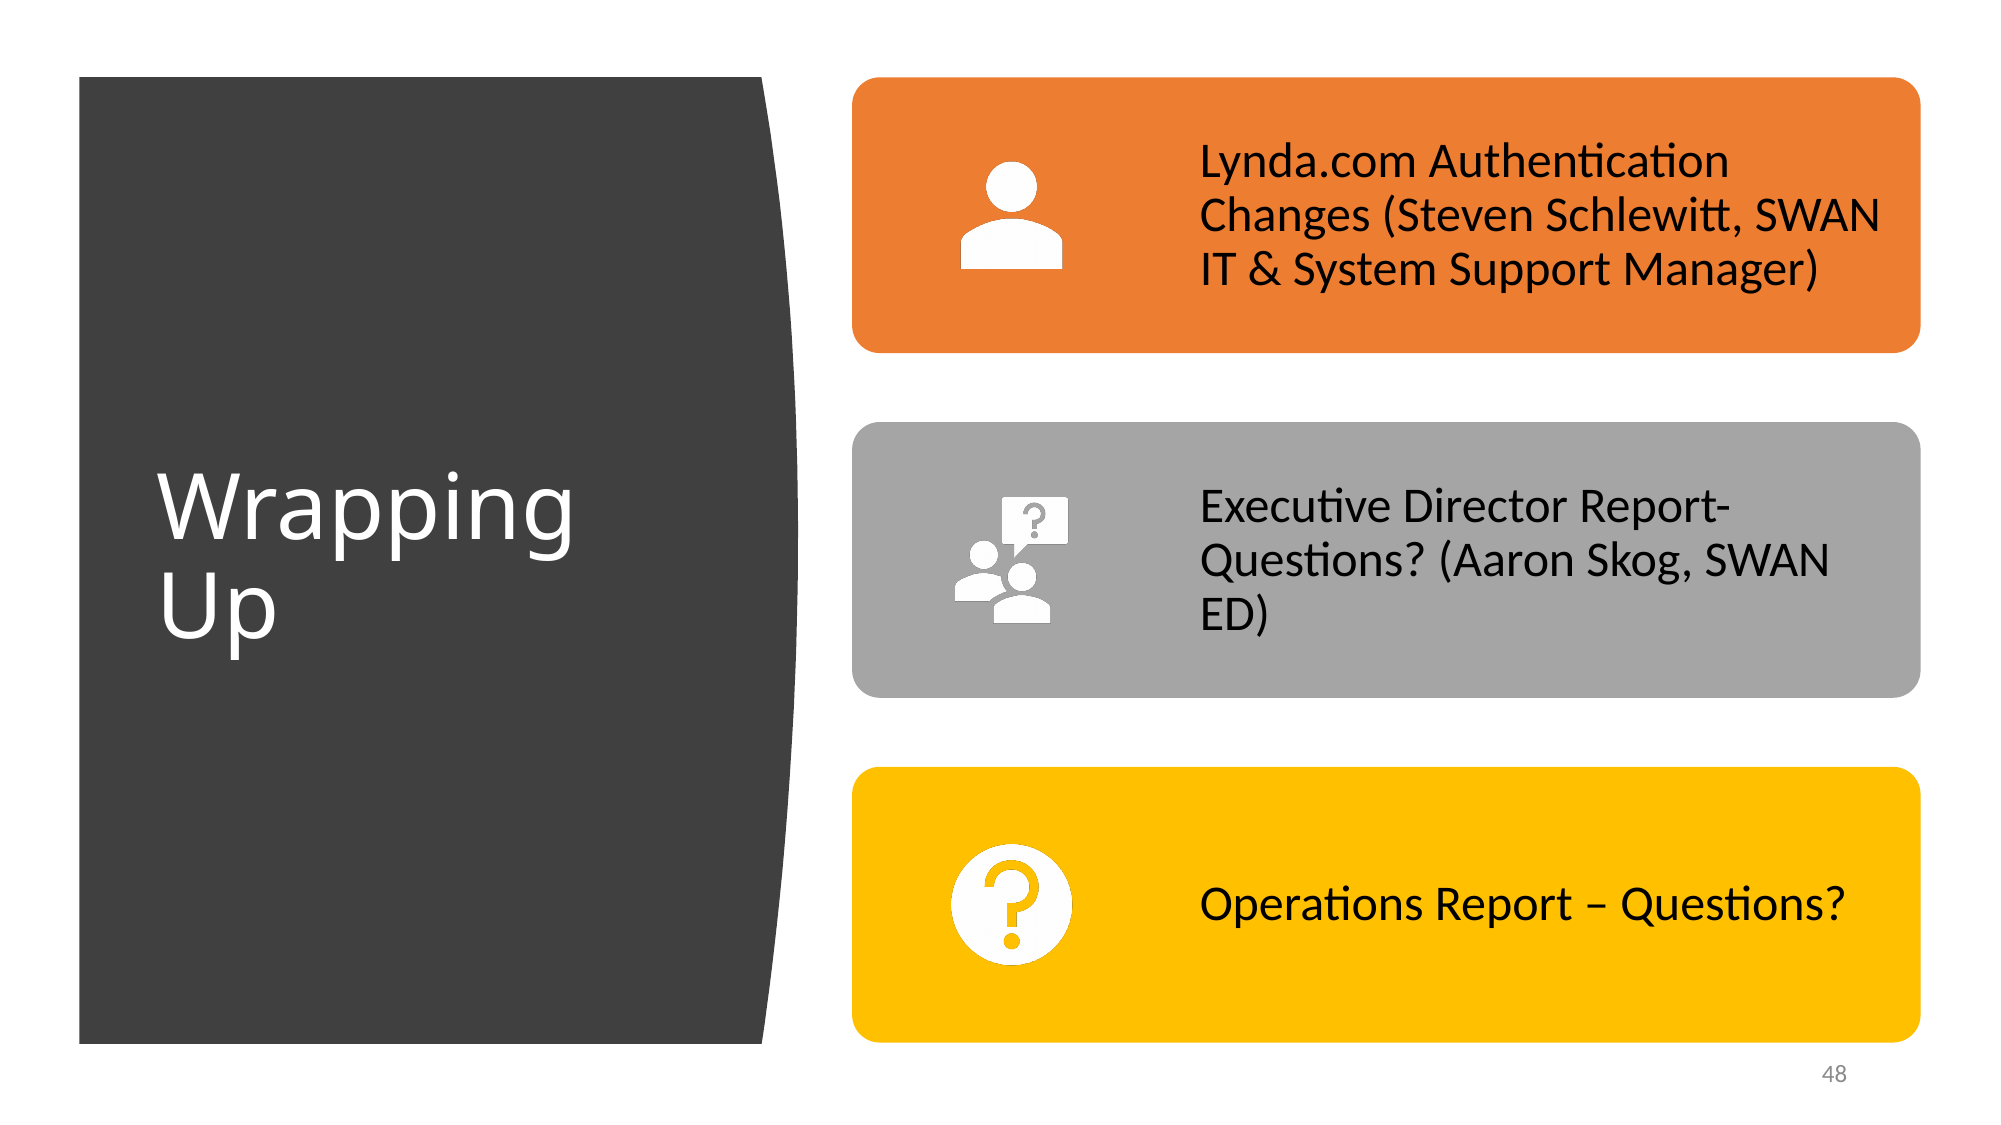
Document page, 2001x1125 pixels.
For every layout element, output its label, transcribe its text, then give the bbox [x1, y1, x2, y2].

title Wrapping Up [141, 166, 702, 953]
text_box [78, 76, 800, 1045]
slide_number 48 [1759, 1043, 1863, 1103]
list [852, 77, 1921, 1043]
